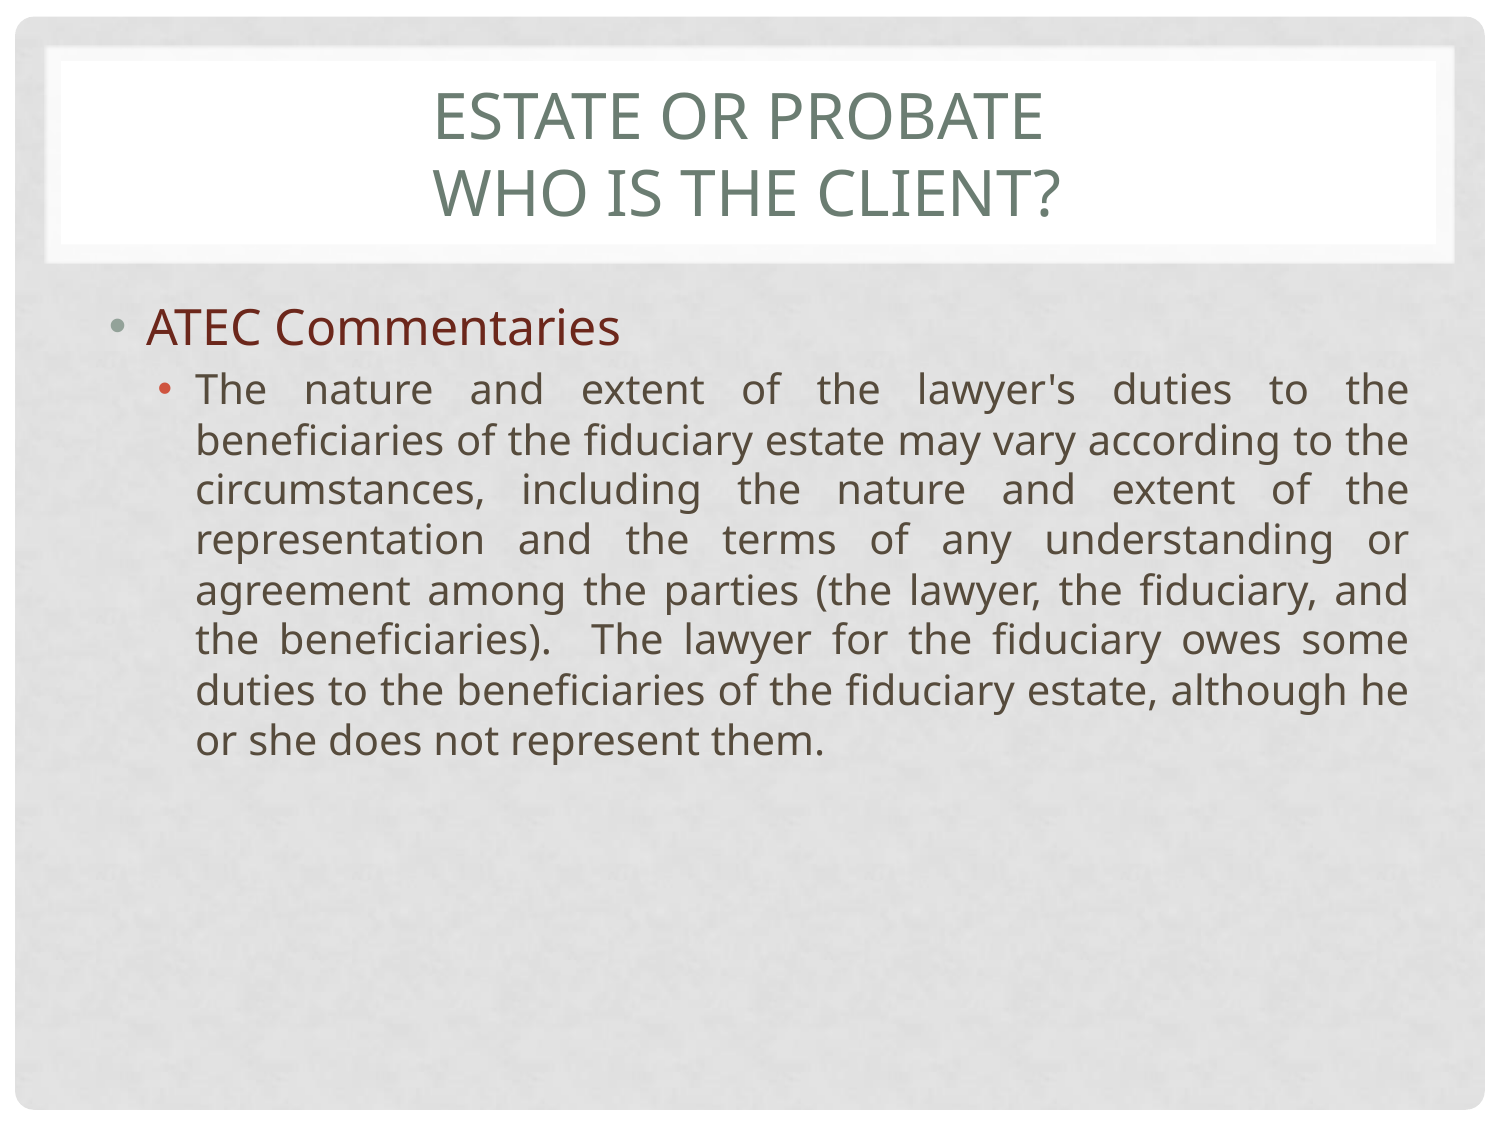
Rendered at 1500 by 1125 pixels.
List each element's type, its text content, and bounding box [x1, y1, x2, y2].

title Estate or probate who is the client? [69, 66, 1425, 238]
list ATEC Commentaries The nature and extent of the lawyer's duties to the beneficiaries of the fiduciary estate may vary according to the circumstances, including the nature and extent of the representation and the terms of any understanding or agreement among the parties (the lawyer, the fiduciary, and the beneficiaries). The lawyer for the fiduciary owes some duties to the beneficiaries of the fiduciary estate, although he or she does not represent them. [75, 287, 1425, 1005]
picture [15, 16, 1485, 1110]
